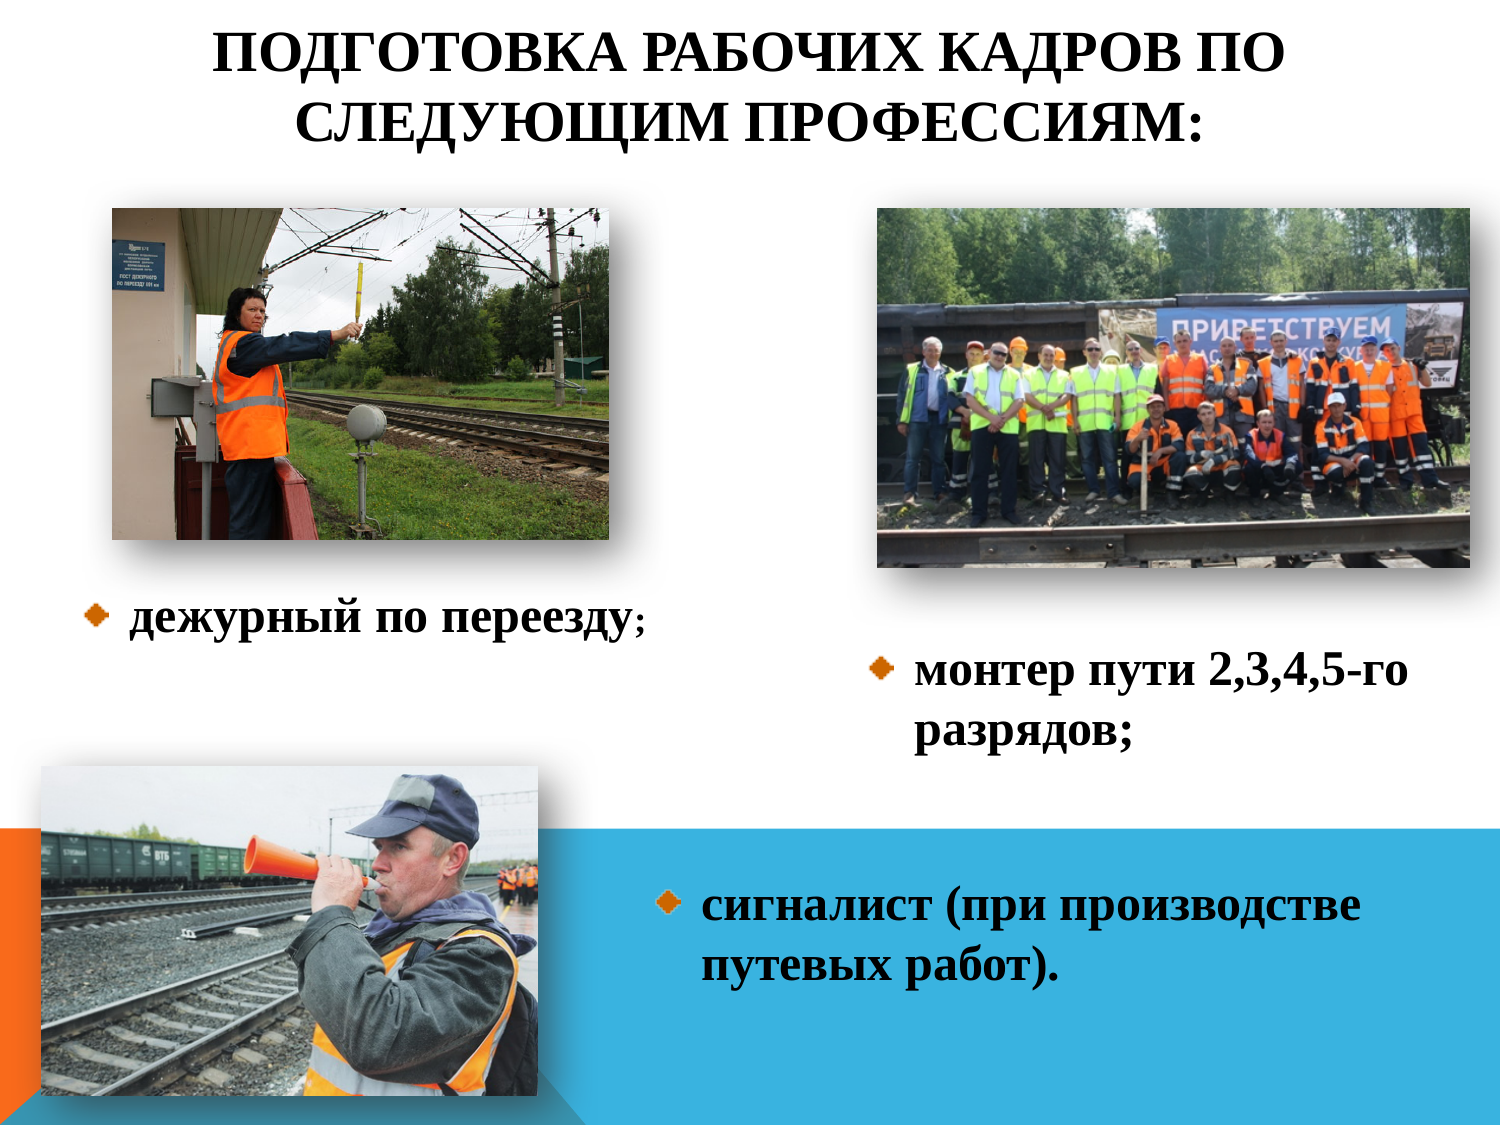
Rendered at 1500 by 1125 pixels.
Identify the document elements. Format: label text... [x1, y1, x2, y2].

picture [858, 648, 894, 684]
text_box Подготовка рабочих кадров по следующим профессиям: [0, 6, 1500, 194]
picture [876, 208, 1471, 568]
picture [112, 208, 610, 540]
picture [73, 595, 109, 631]
text_box дежурный по переезду; [17, 575, 662, 695]
picture [645, 882, 681, 918]
text_box сигналист (при производстве путевых работ). [630, 862, 1499, 998]
picture [41, 766, 538, 1096]
text_box монтер пути 2,3,4,5-го разрядов; [843, 628, 1470, 763]
